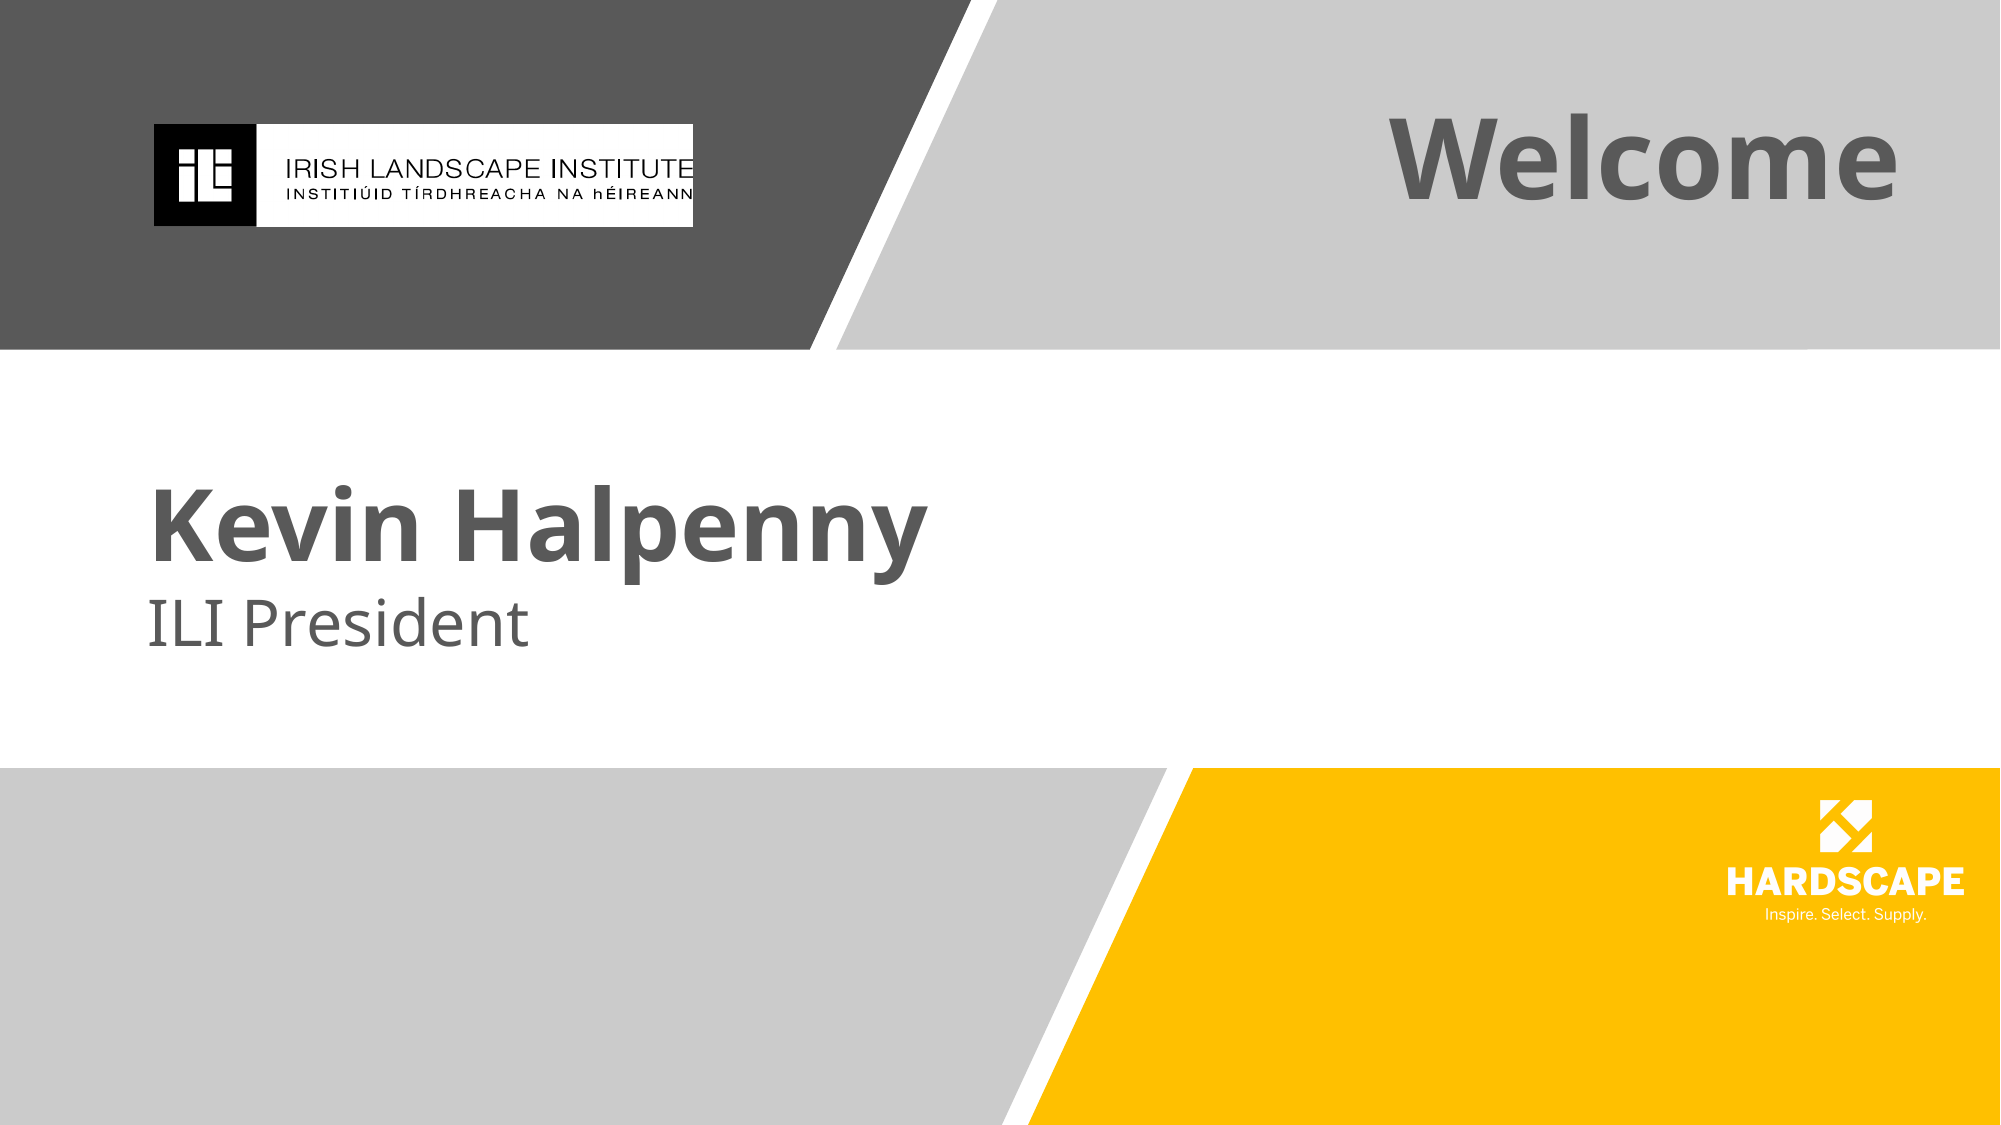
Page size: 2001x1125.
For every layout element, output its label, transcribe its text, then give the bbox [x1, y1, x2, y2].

text_box Welcome [1125, 79, 1945, 230]
title Kevin Halpenny ILI President [132, 409, 1633, 667]
text_box [834, 0, 2000, 351]
text_box [1026, 767, 2000, 1125]
text_box [1007, 767, 1192, 1125]
text_box [0, 0, 973, 351]
text_box [0, 767, 1169, 1125]
picture [1728, 800, 1964, 923]
picture [154, 124, 693, 227]
